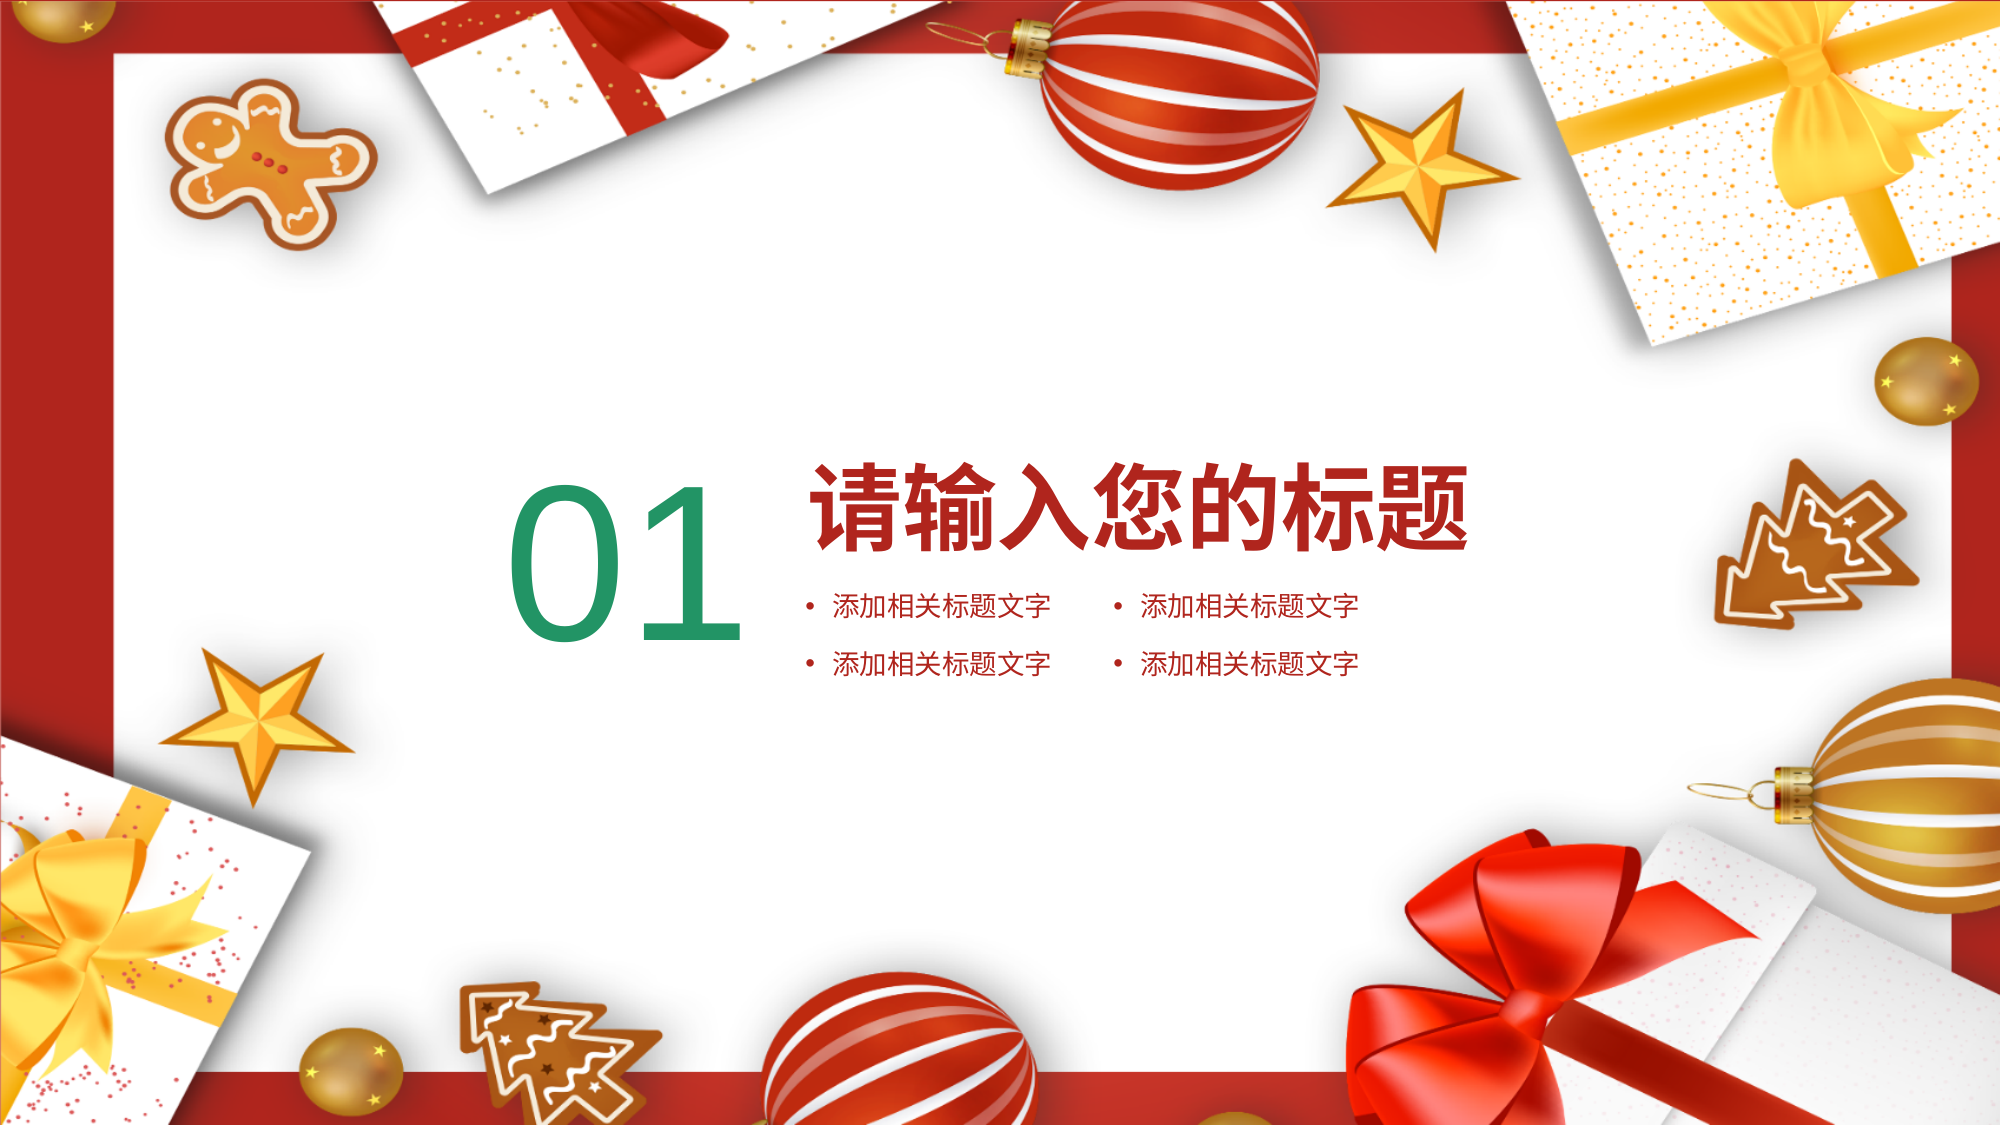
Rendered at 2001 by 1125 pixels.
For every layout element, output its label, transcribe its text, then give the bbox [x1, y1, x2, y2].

text_box 添加相关标题文字 [790, 581, 1098, 630]
text_box 请输入您的标题 [807, 448, 1491, 563]
text_box 01 [482, 418, 772, 686]
text_box 添加相关标题文字 [1098, 581, 1484, 630]
text_box 添加相关标题文字 [790, 639, 1098, 688]
picture [3, 2, 2000, 1125]
text_box 添加相关标题文字 [1098, 639, 1484, 688]
